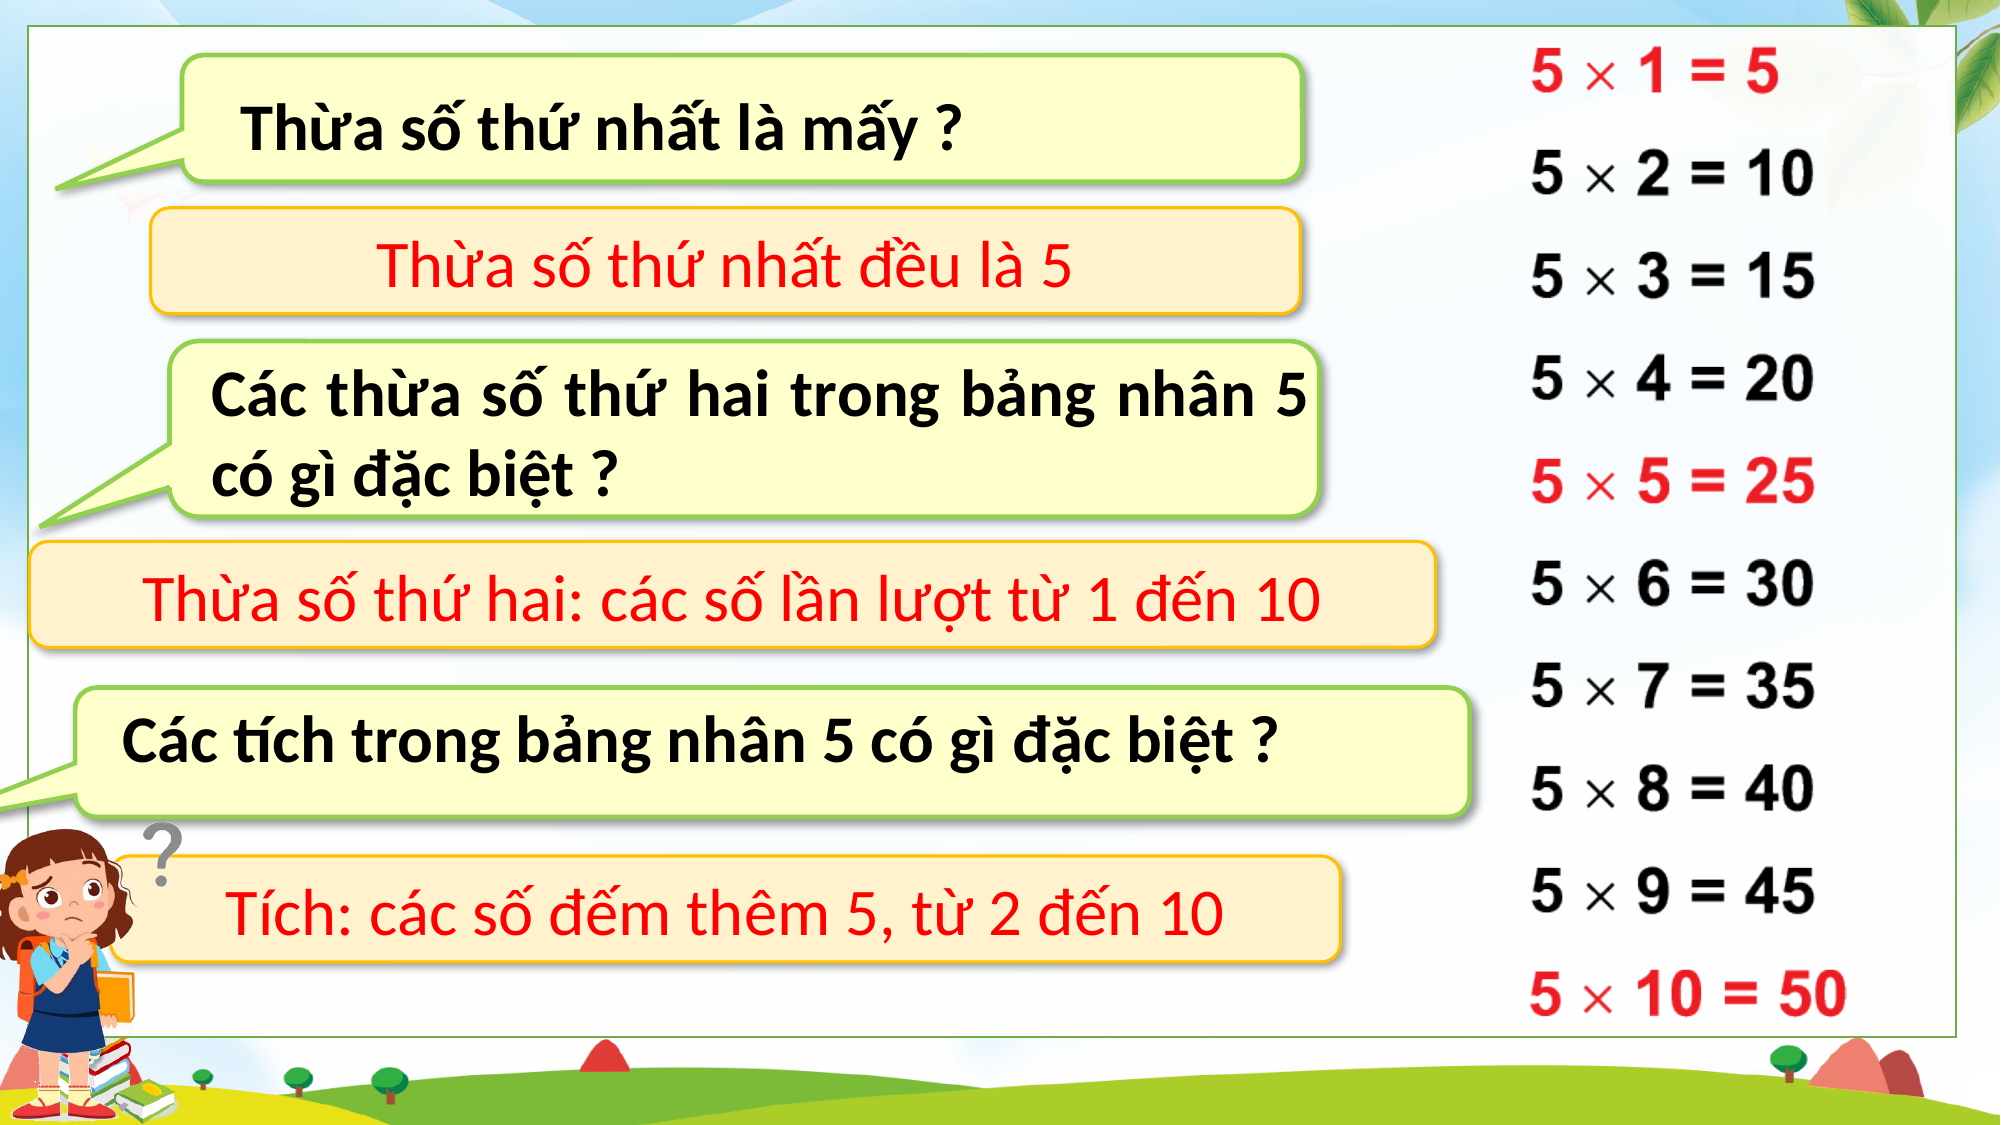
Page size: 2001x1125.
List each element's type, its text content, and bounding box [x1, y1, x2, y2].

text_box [169, 341, 1327, 519]
text_box [27, 25, 1957, 1038]
text_box Thừa số thứ nhất đều là 5 [150, 207, 1301, 314]
picture [0, 0, 2000, 1125]
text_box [75, 687, 1456, 817]
text_box Tích: các số đếm thêm 5, từ 2 đến 10 [255, 856, 1341, 962]
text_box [181, 55, 1327, 182]
text_box Thừa số thứ hai: các số lần lượt từ 1 đến 10 [29, 541, 1436, 648]
